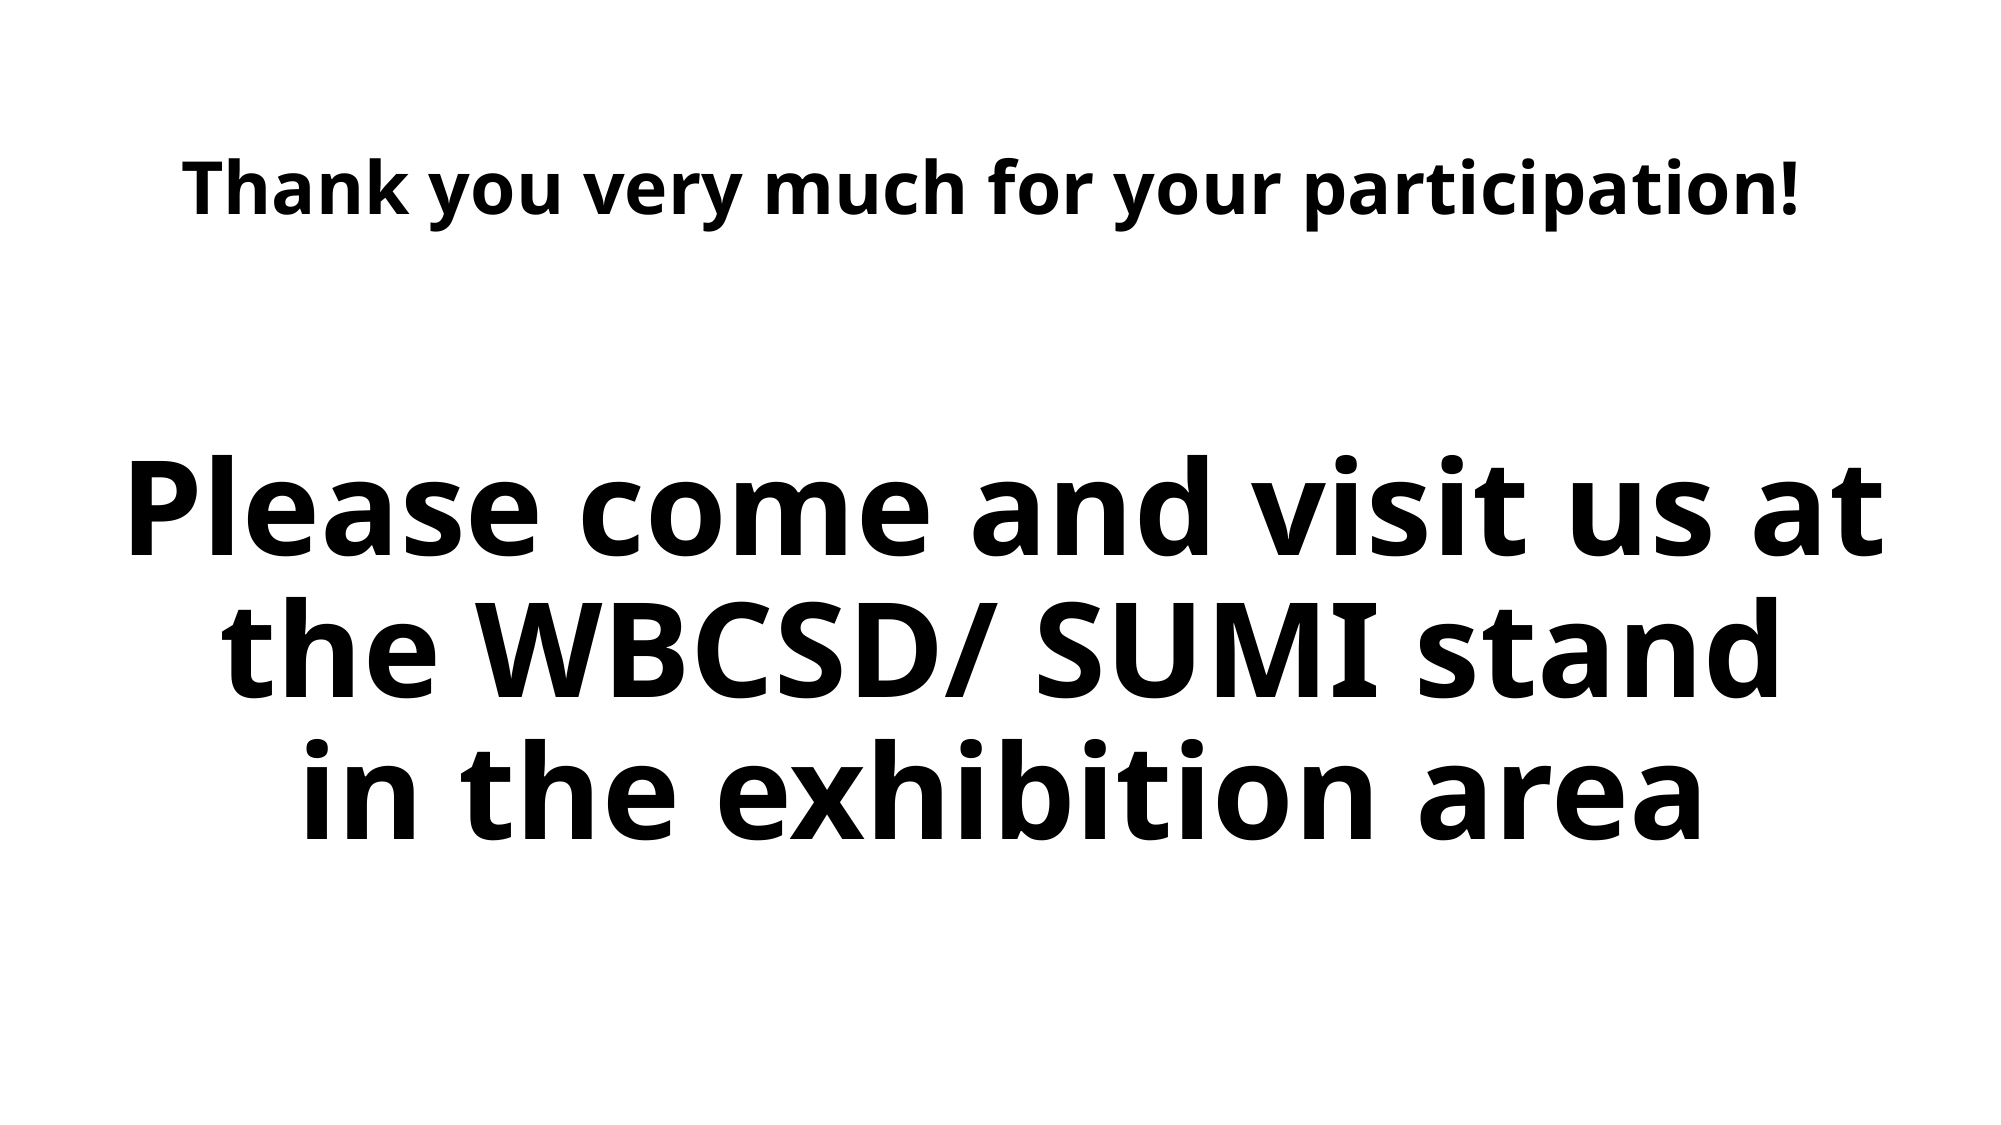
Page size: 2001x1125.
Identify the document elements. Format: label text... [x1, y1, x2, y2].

text_box Please come and visit us at the WBCSD/ SUMI stand in the exhibition area [102, 341, 1906, 969]
title Thank you very much for your participation! [77, 118, 1906, 263]
